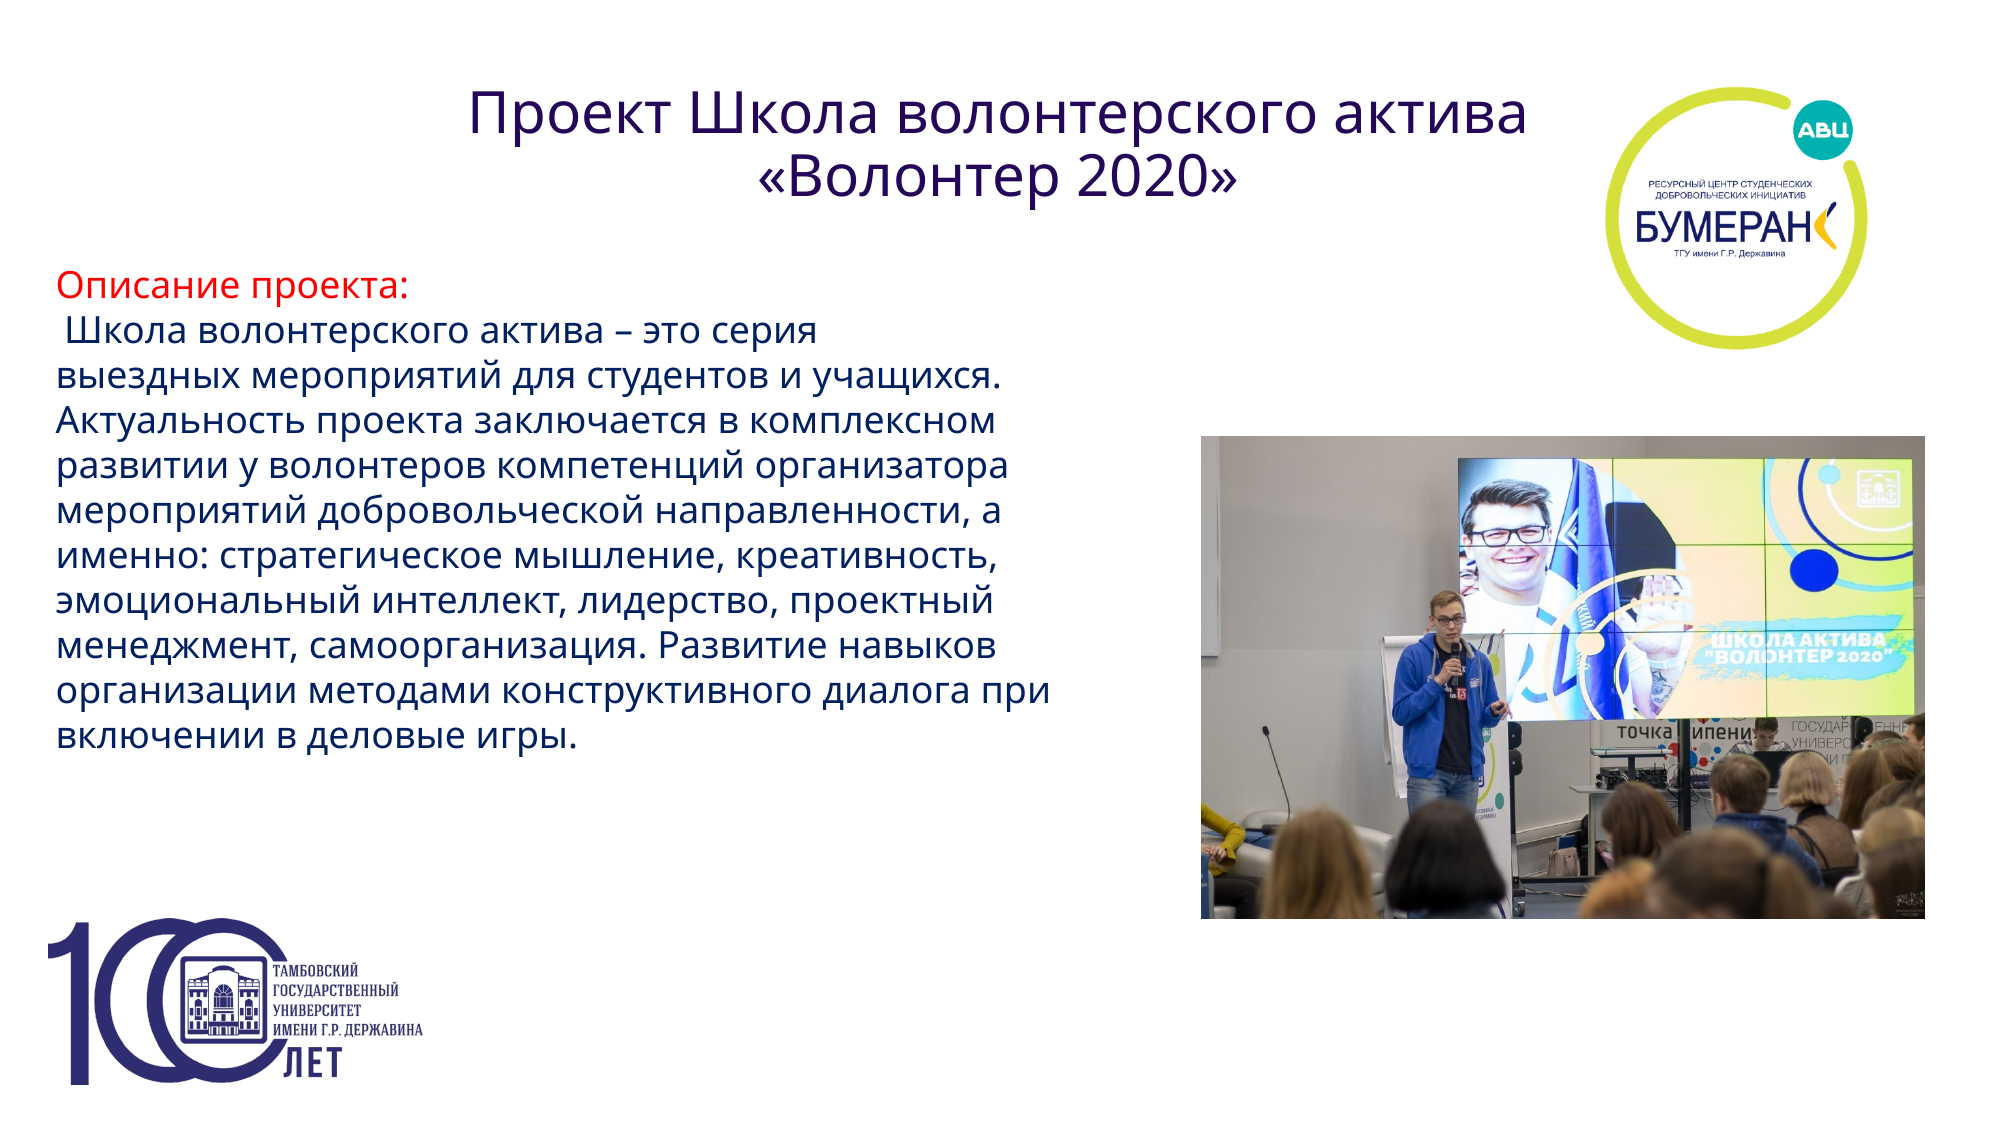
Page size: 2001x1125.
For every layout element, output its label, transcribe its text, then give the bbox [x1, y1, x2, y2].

picture [47, 918, 451, 1085]
text_box Проект Школа волонтерского актива «Волонтер 2020» [433, 76, 1562, 217]
text_box Описание проекта: Школа волонтерского актива – это серия выездных мероприятий для студентов и учащихся. Актуальность проекта заключается в комплексном развитии у волонтеров компетенций организатора мероприятий добровольческой направленности, а именно: стратегическое мышление, креативность, эмоциональный интеллект, лидерство, проектный менеджмент, самоорганизация. Развитие навыков организации методами конструктивного диалога при включении в деловые игры. [48, 230, 1161, 809]
picture [1201, 436, 1925, 919]
picture [1562, 41, 1915, 394]
